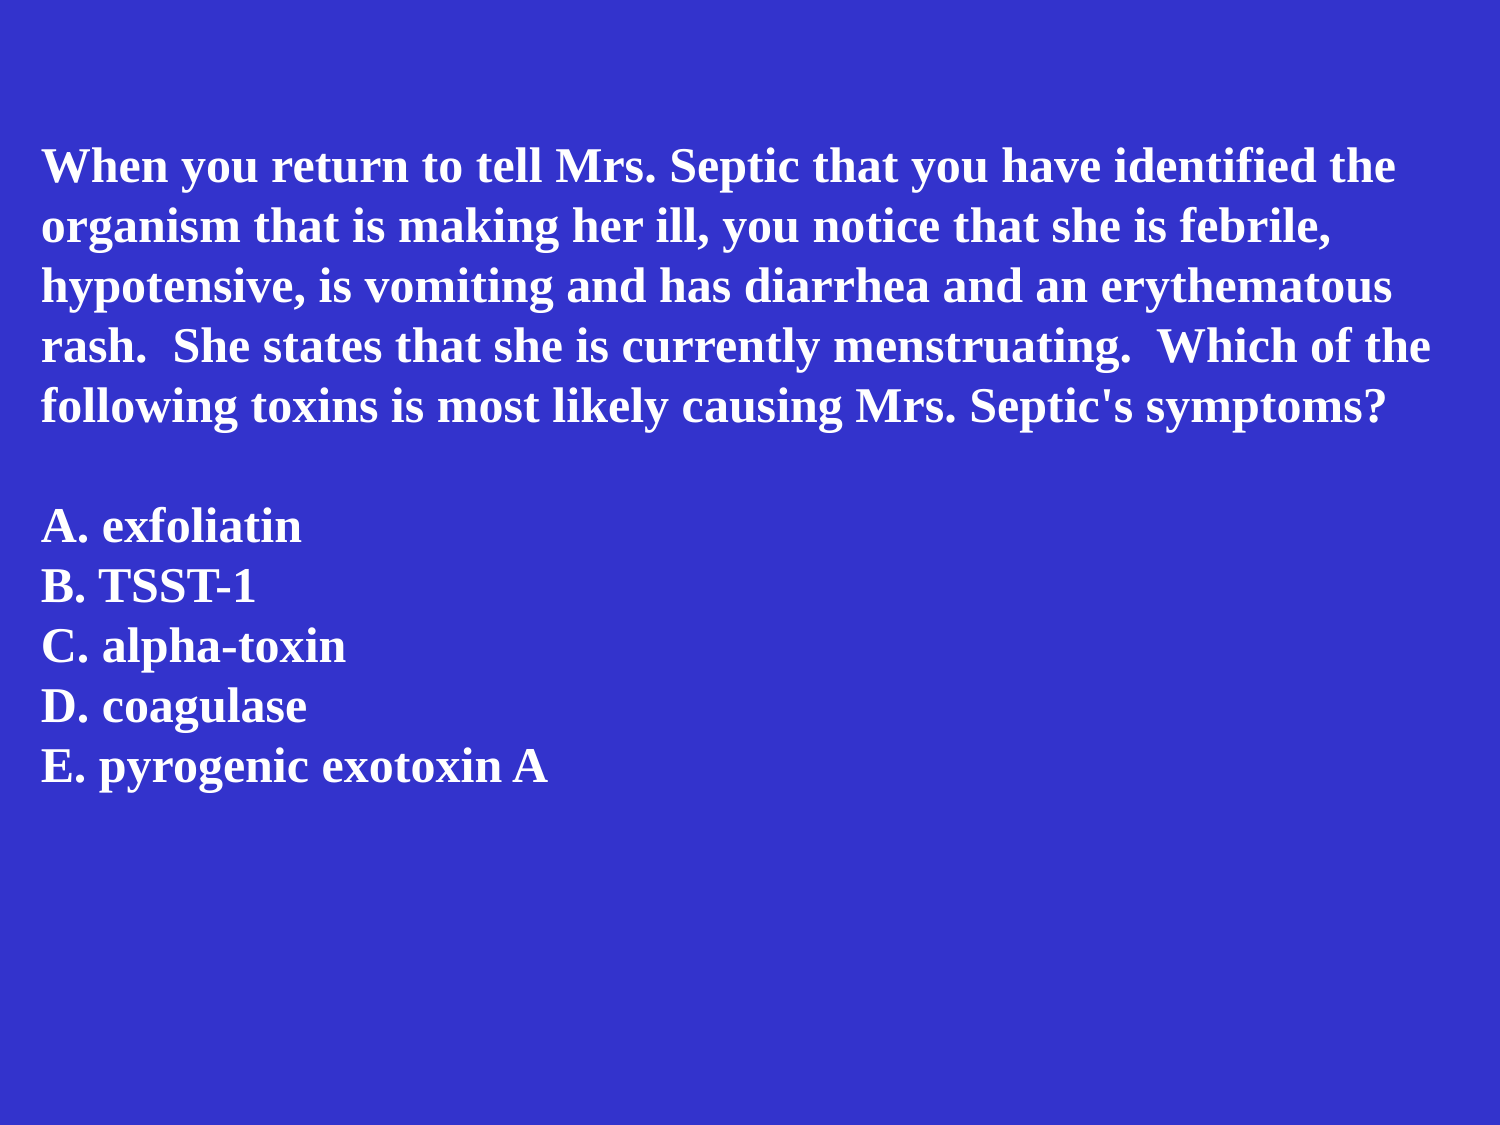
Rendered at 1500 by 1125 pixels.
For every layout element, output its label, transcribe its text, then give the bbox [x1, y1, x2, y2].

text_box When you return to tell Mrs. Septic that you have identified the organism that is making her ill, you notice that she is febrile, hypotensive, is vomiting and has diarrhea and an erythematous rash. She states that she is currently menstruating. Which of the following toxins is most likely causing Mrs. Septic's symptoms? A. exfoliatin B. TSST-1 C. alpha-toxin D. coagulase E. pyrogenic exotoxin A [25, 124, 1460, 860]
